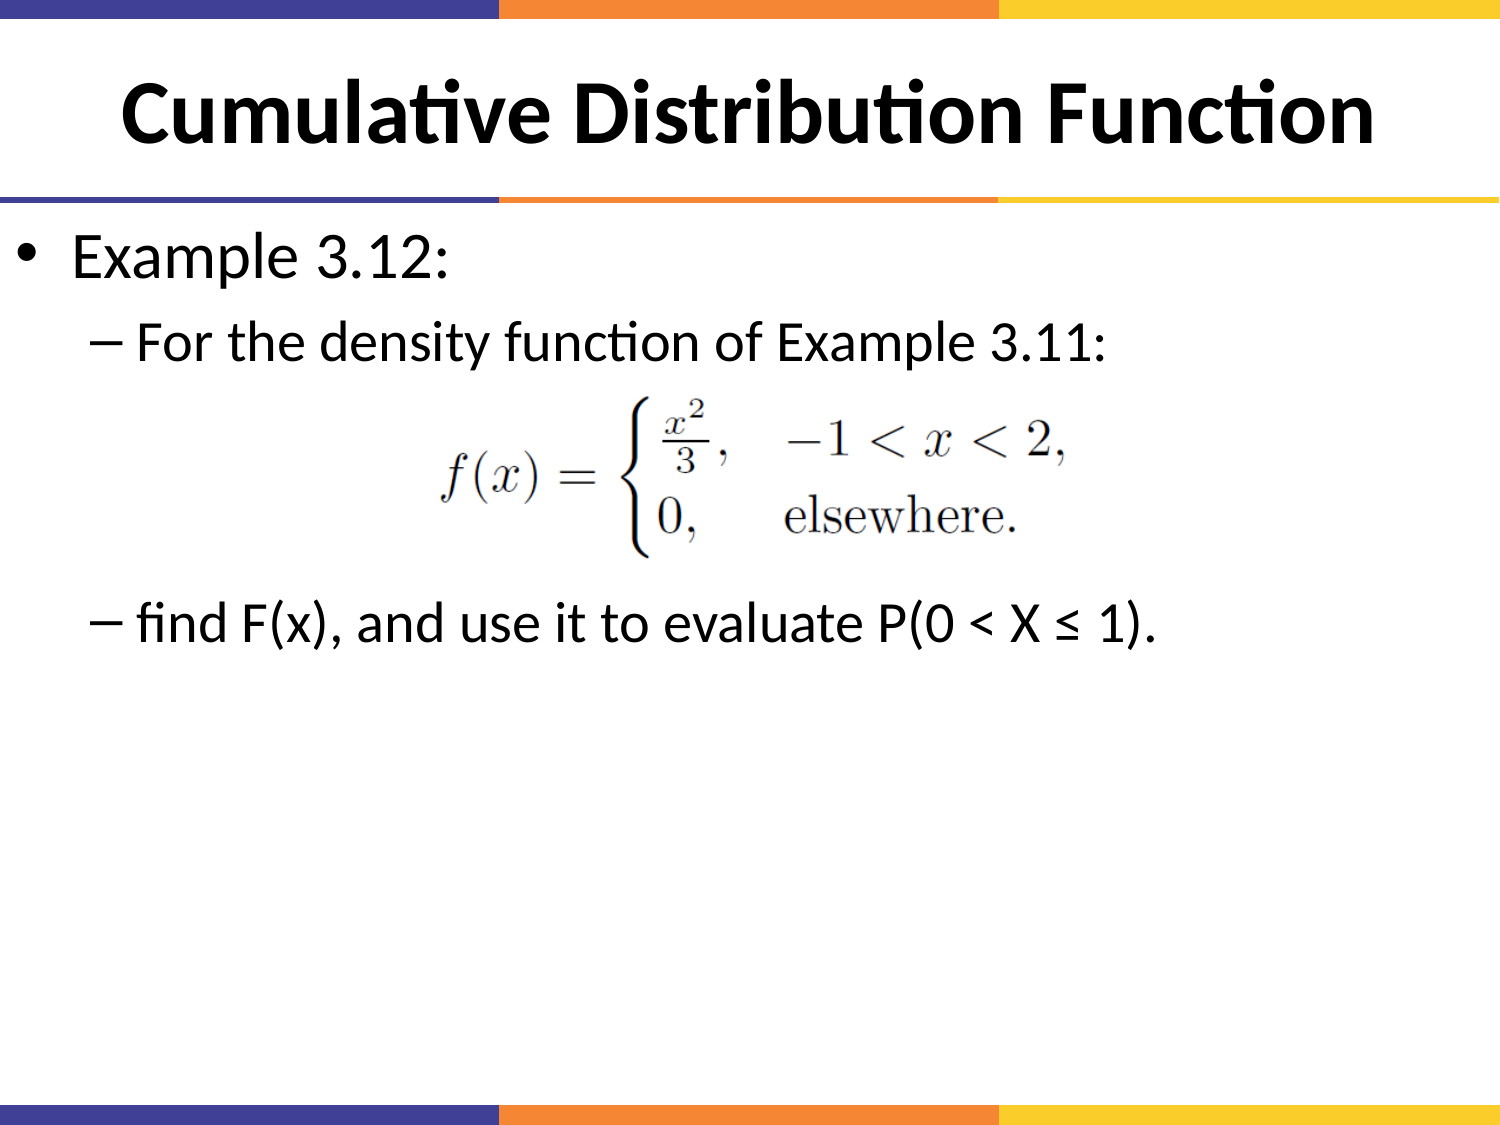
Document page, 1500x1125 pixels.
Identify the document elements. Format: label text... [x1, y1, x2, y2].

title Cumulative Distribution Function [0, 20, 1500, 195]
picture [431, 388, 1069, 563]
list Example 3.12: For the density function of Example 3.11: find F(x), and use it to evaluate P(0 < X ≤ 1). [0, 203, 1500, 1100]
